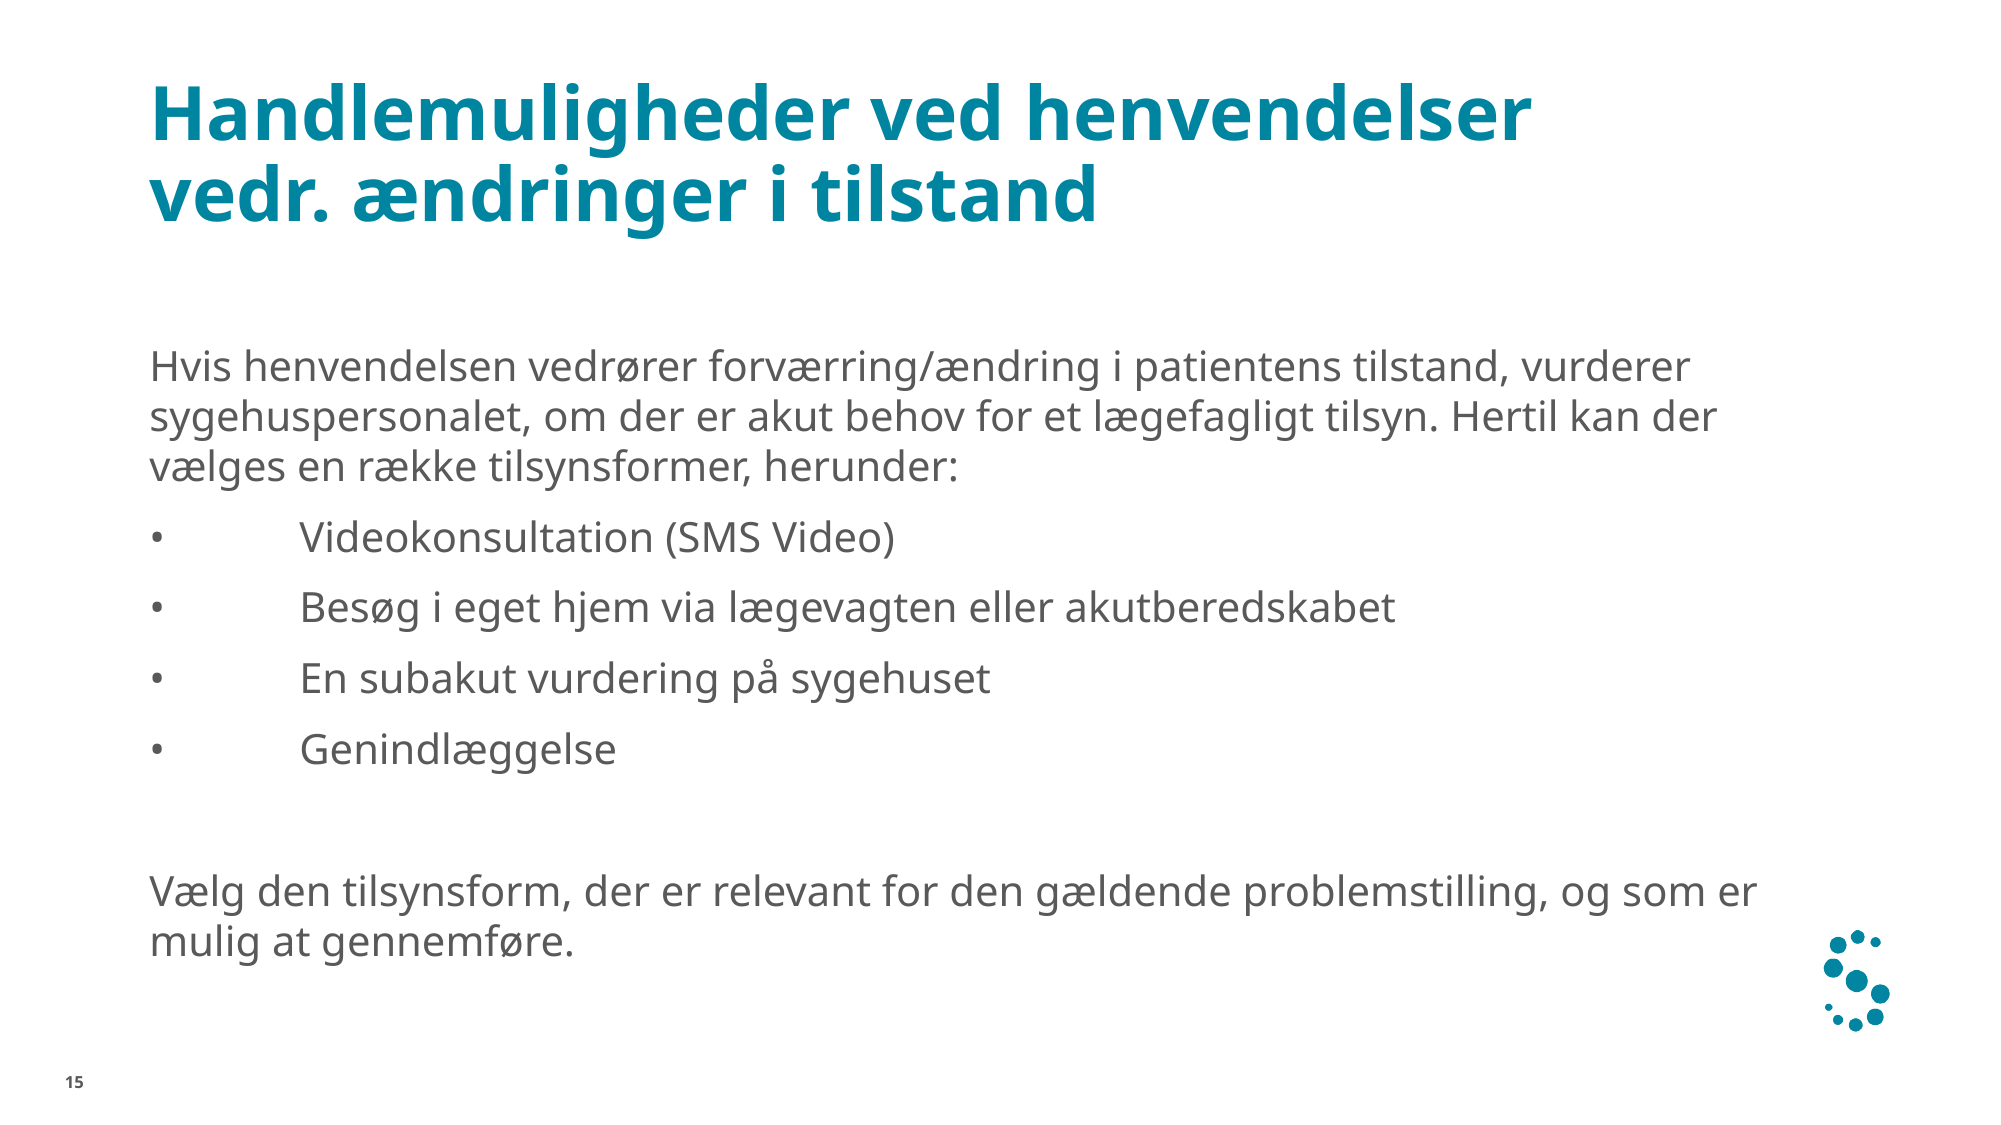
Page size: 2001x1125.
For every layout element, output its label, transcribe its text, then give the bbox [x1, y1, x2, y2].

picture [1823, 930, 1890, 1032]
list Hvis henvendelsen vedrører forværring/ændring i patientens tilstand, vurderer sygehuspersonalet, om der er akut behov for et lægefagligt tilsyn. Hertil kan der vælges en række tilsynsformer, herunder: • Videokonsultation (SMS Video) • Besøg i eget hjem via lægevagten eller akutberedskabet • En subakut vurdering på sygehuset • Genindlæggelse Vælg den tilsynsform, der er relevant for den gældende problemstilling, og som er mulig at gennemføre. [149, 268, 1769, 990]
slide_number 15 [24, 1071, 84, 1125]
title Handlemuligheder ved henvendelser vedr. ændringer i tilstand [149, 60, 1733, 238]
